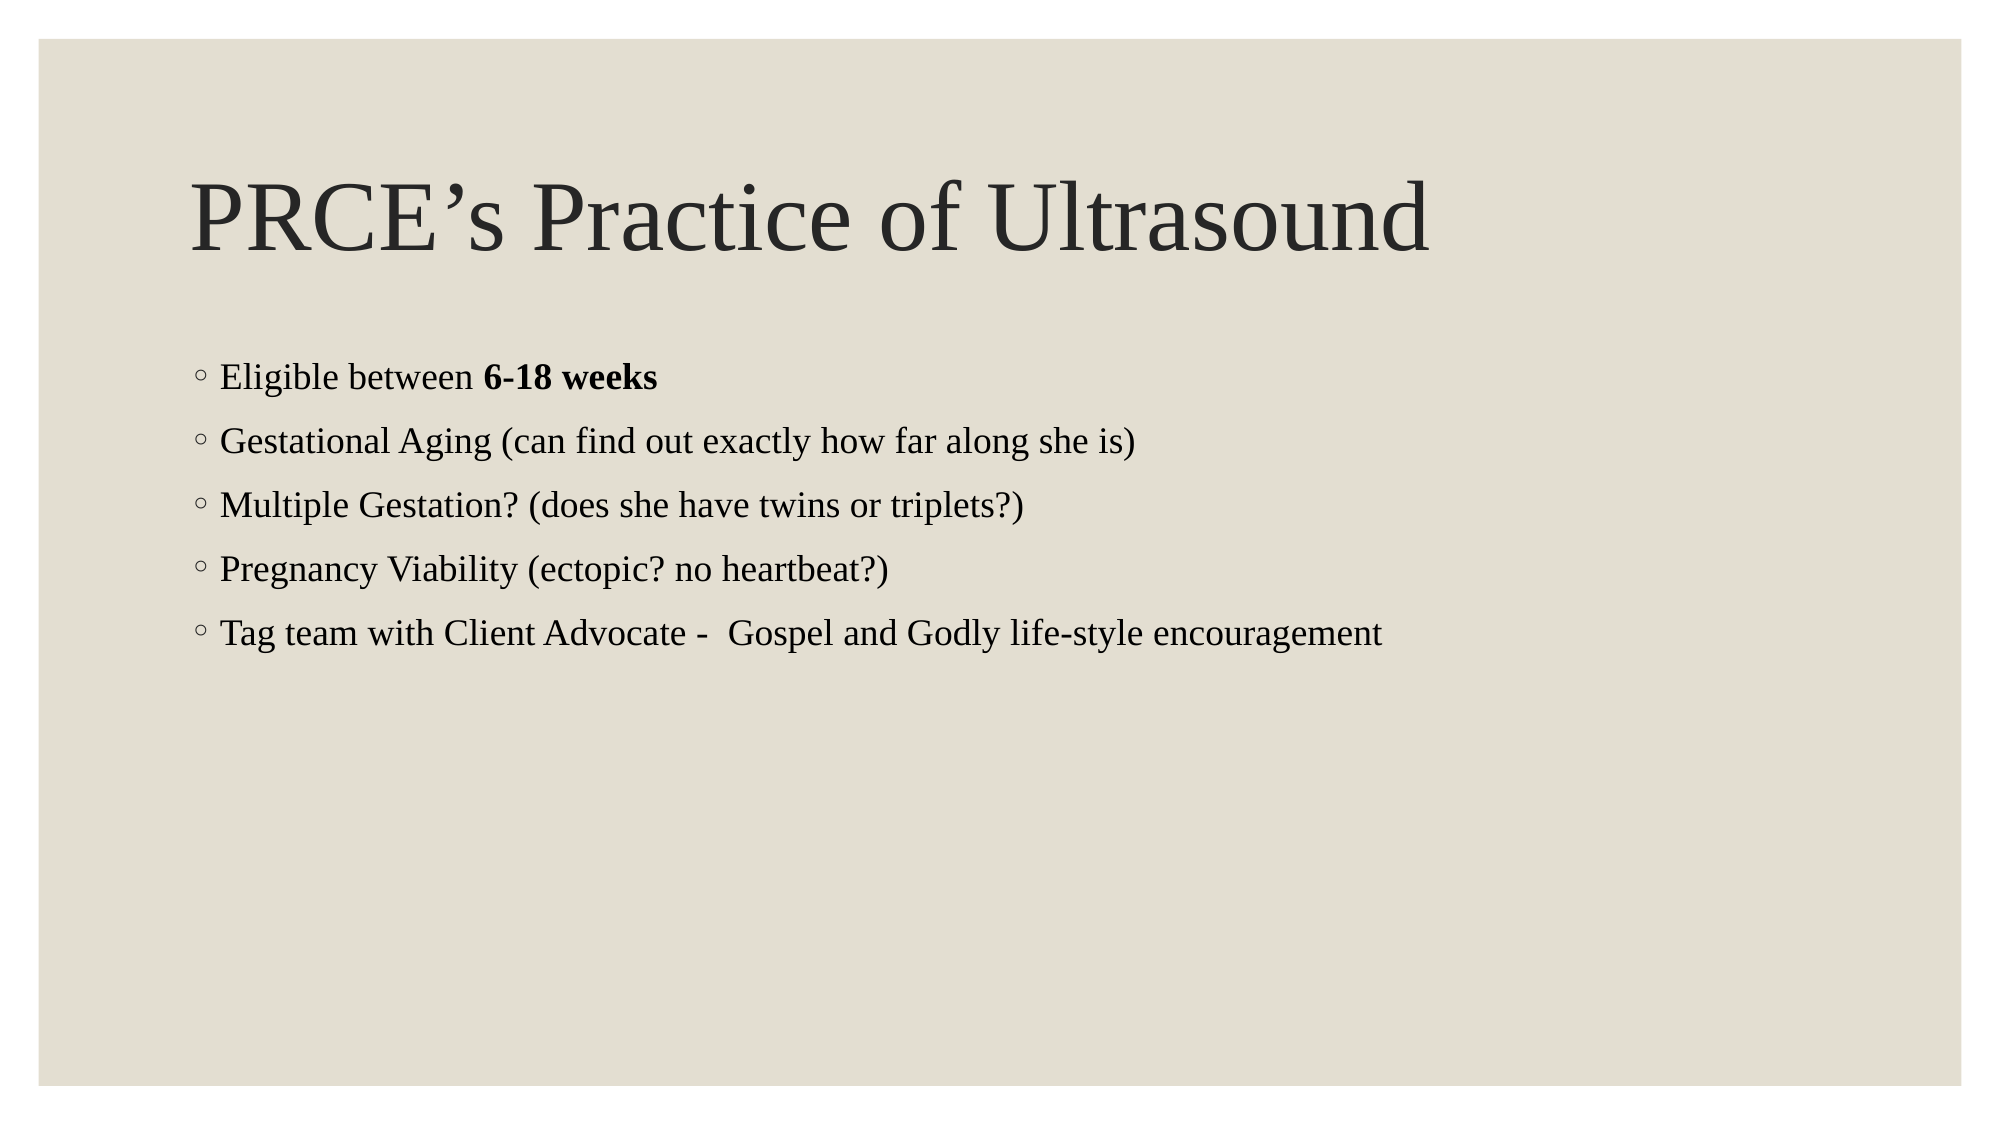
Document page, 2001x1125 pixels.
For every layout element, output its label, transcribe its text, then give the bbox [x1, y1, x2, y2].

list Eligible between 6-18 weeks Gestational Aging (can find out exactly how far along she is) Multiple Gestation? (does she have twins or triplets?) Pregnancy Viability (ectopic? no heartbeat?) Tag team with Client Advocate - Gospel and Godly life-style encouragement [174, 345, 1825, 990]
title PRCE’s Practice of Ultrasound [174, 105, 1825, 331]
